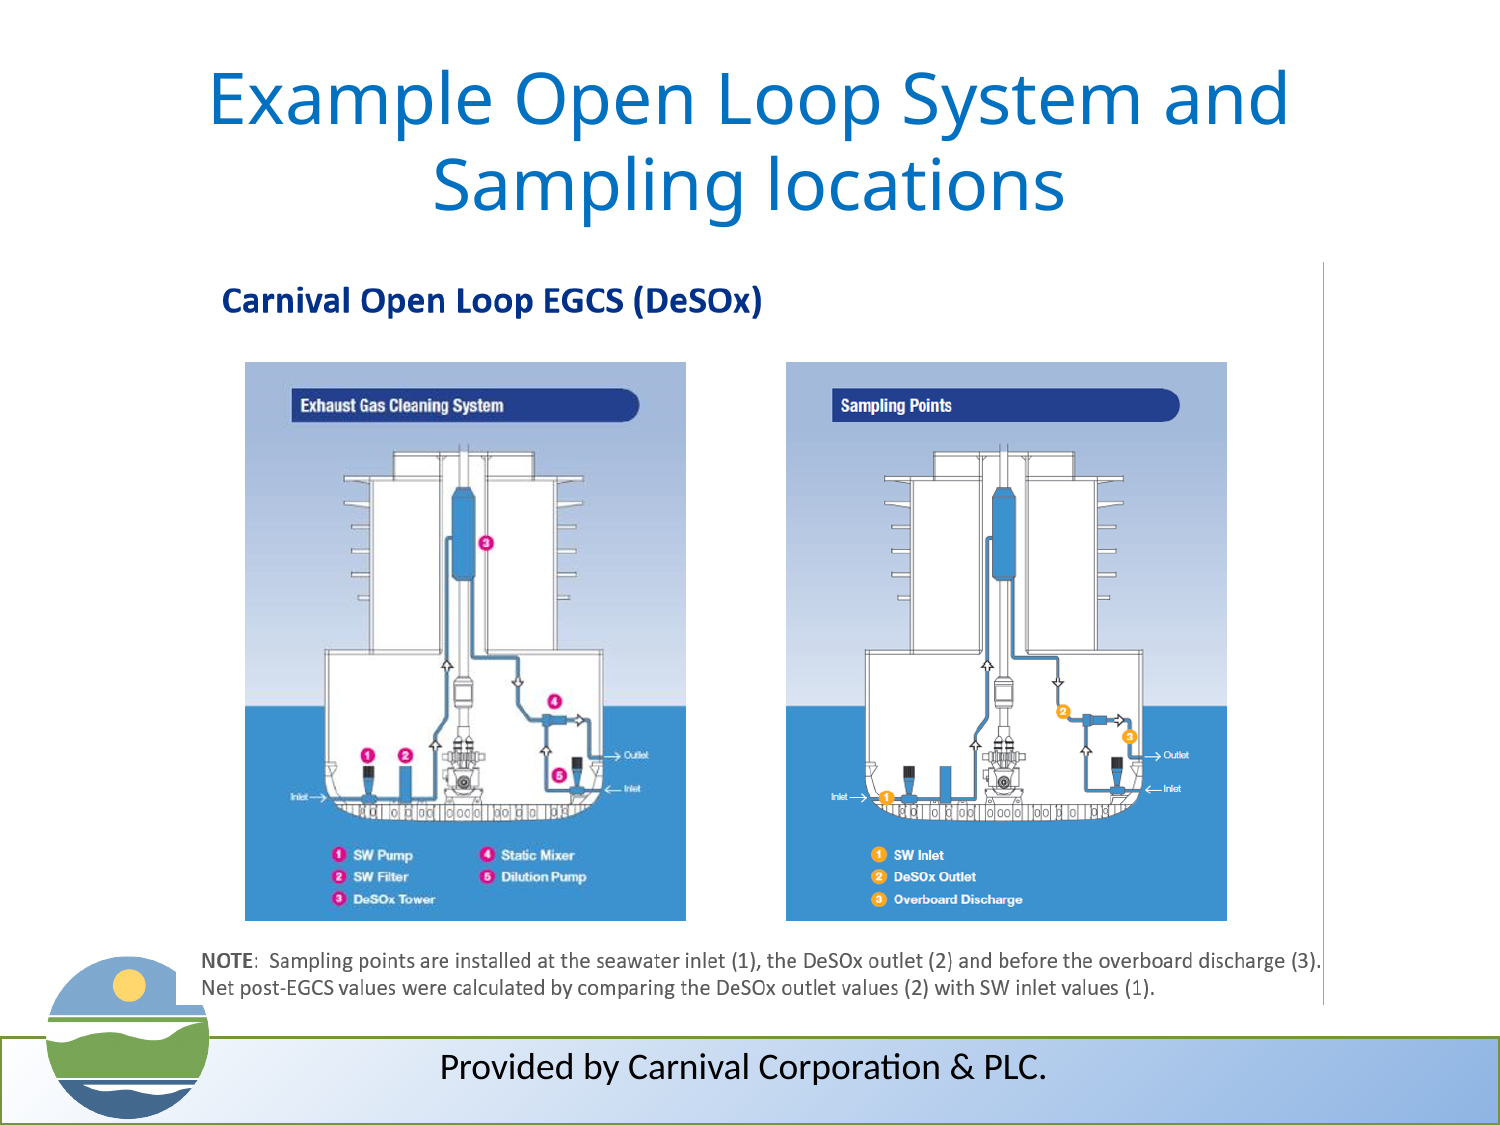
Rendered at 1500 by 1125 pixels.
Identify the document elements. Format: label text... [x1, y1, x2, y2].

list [176, 262, 1324, 1006]
picture [37, 950, 216, 1125]
title Example Open Loop System and Sampling locations [75, 45, 1425, 233]
text_box Provided by Carnival Corporation & PLC. [425, 1034, 1075, 1095]
